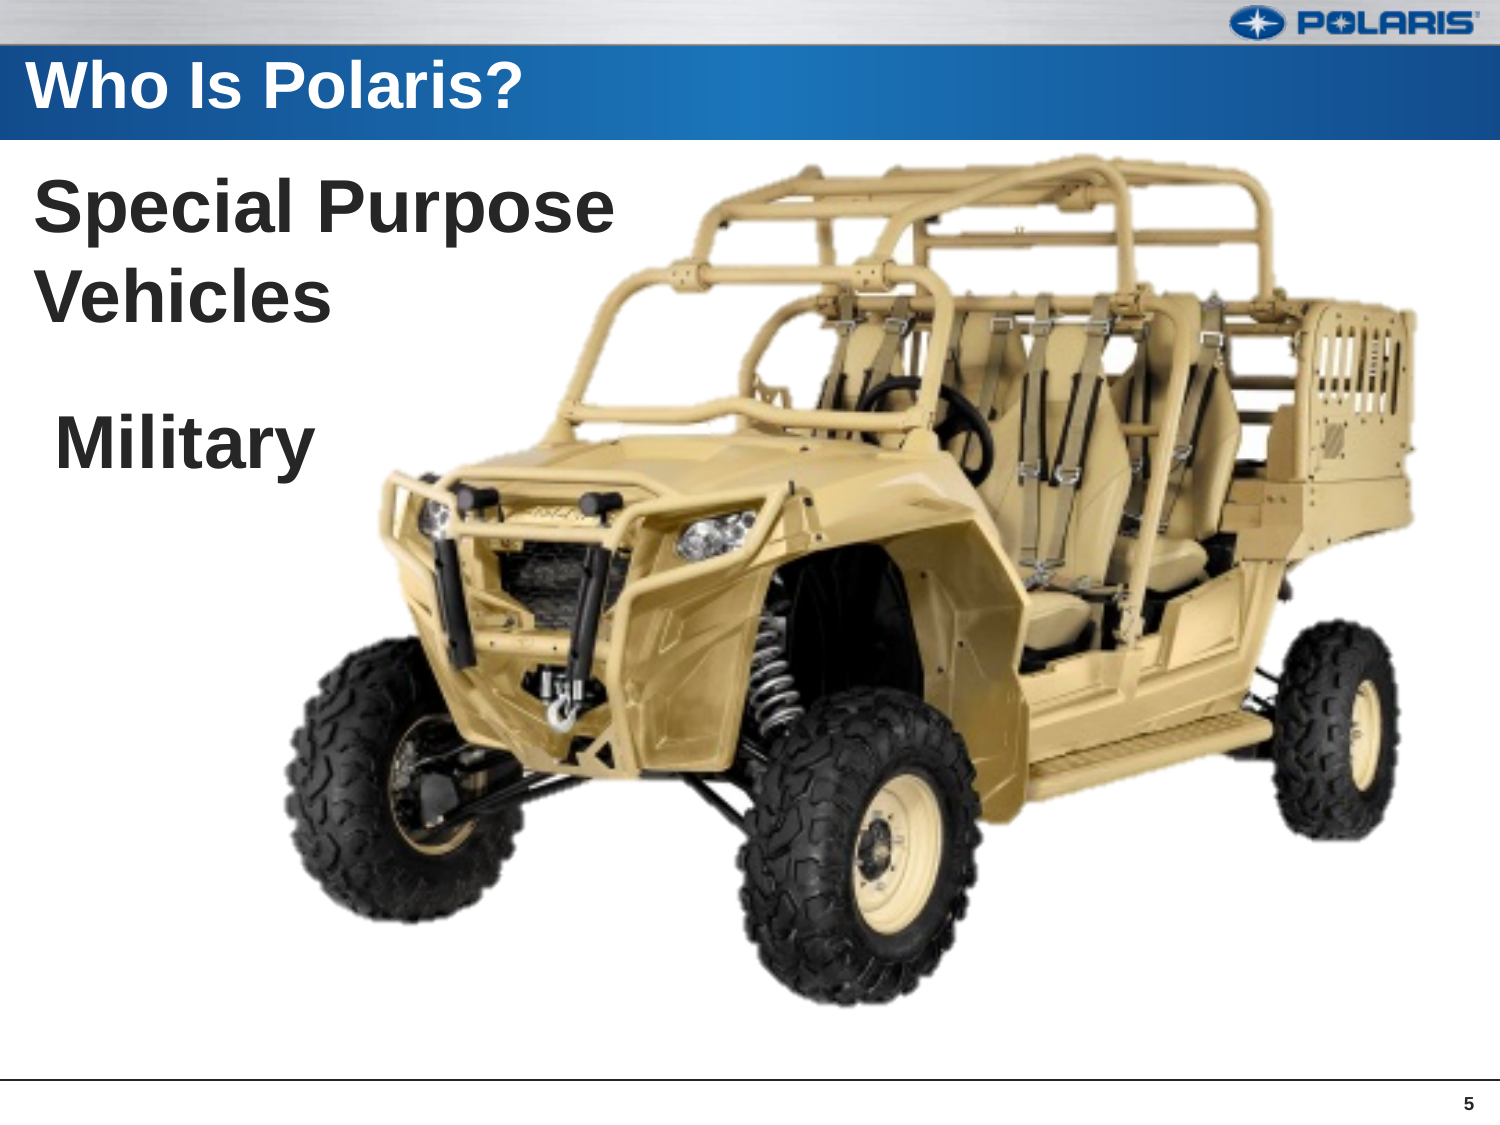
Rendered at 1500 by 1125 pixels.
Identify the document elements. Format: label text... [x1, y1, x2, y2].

title Who Is Polaris? [25, 37, 1474, 126]
picture [208, 67, 1500, 1063]
text_box Special Purpose Vehicles [18, 149, 203, 345]
slide_number 5 [1372, 1084, 1475, 1122]
text_box Military [39, 386, 203, 492]
picture [0, 0, 1500, 46]
